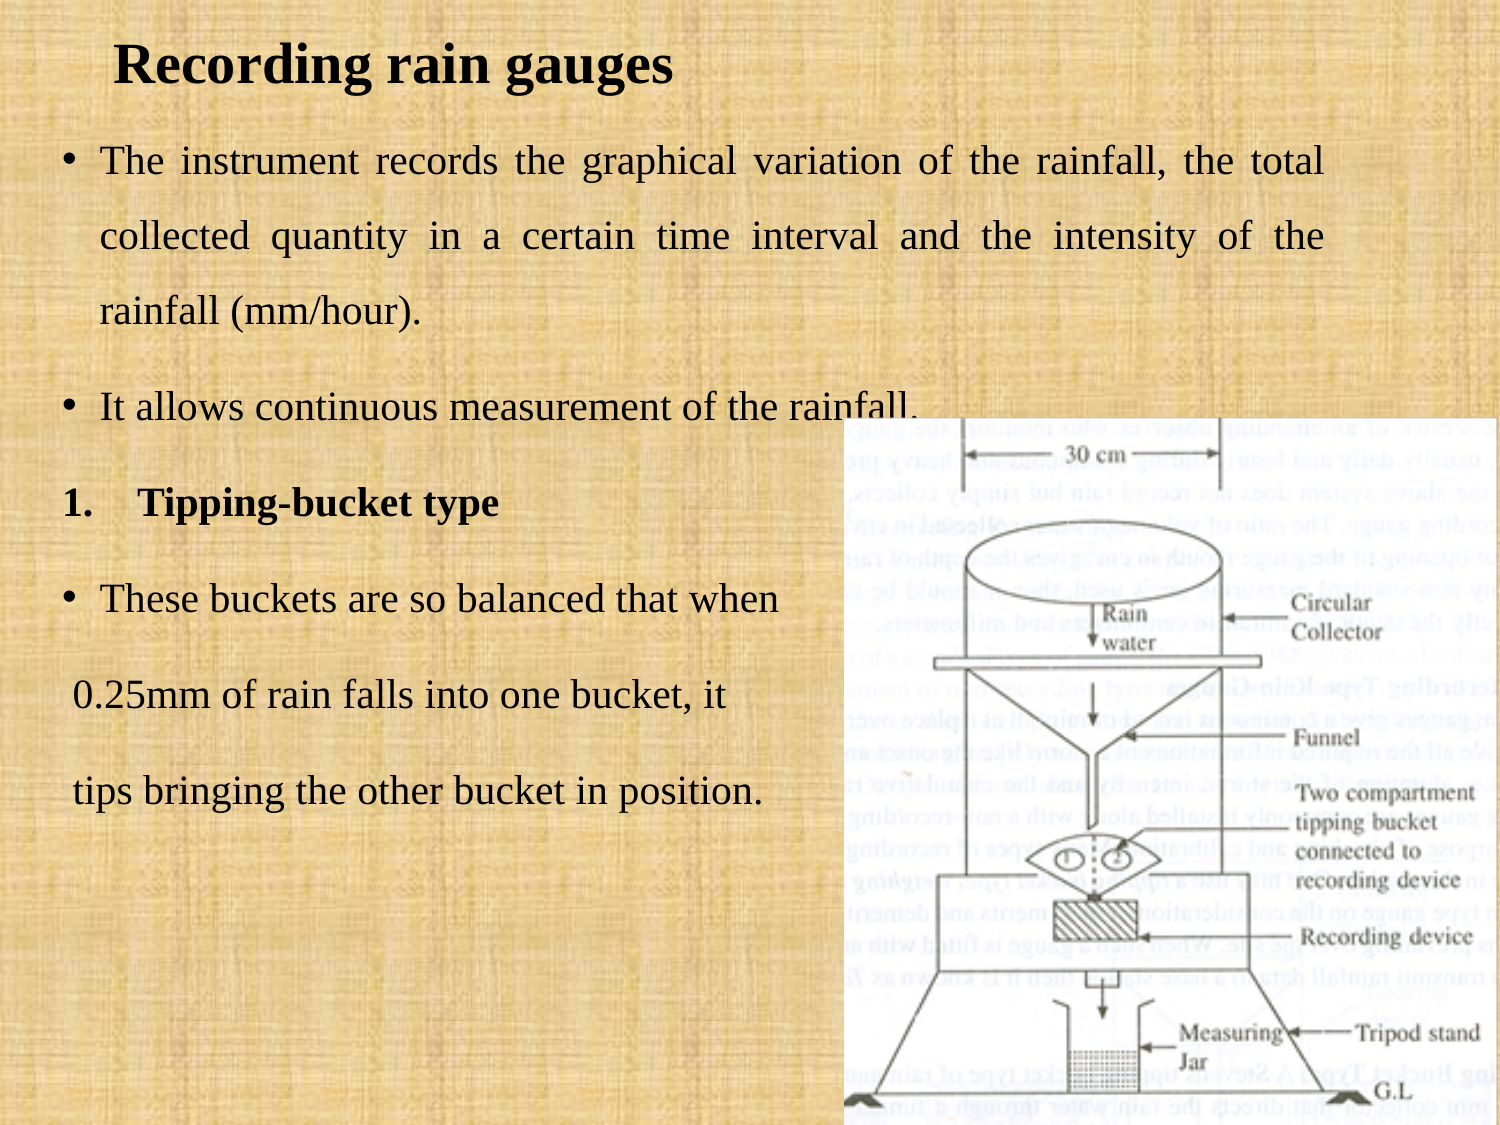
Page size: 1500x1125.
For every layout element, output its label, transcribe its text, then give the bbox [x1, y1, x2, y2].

list The instrument records the graphical variation of the rainfall, the total collected quantity in a certain time interval and the intensity of the rainfall (mm/hour). It allows continuous measurement of the rainfall. Tipping-bucket type These buckets are so balanced that when 0.25mm of rain falls into one bucket, it tips bringing the other bucket in position. [47, 100, 1341, 1105]
title Recording rain gauges [98, 17, 1393, 112]
picture [0, 0, 1500, 1125]
